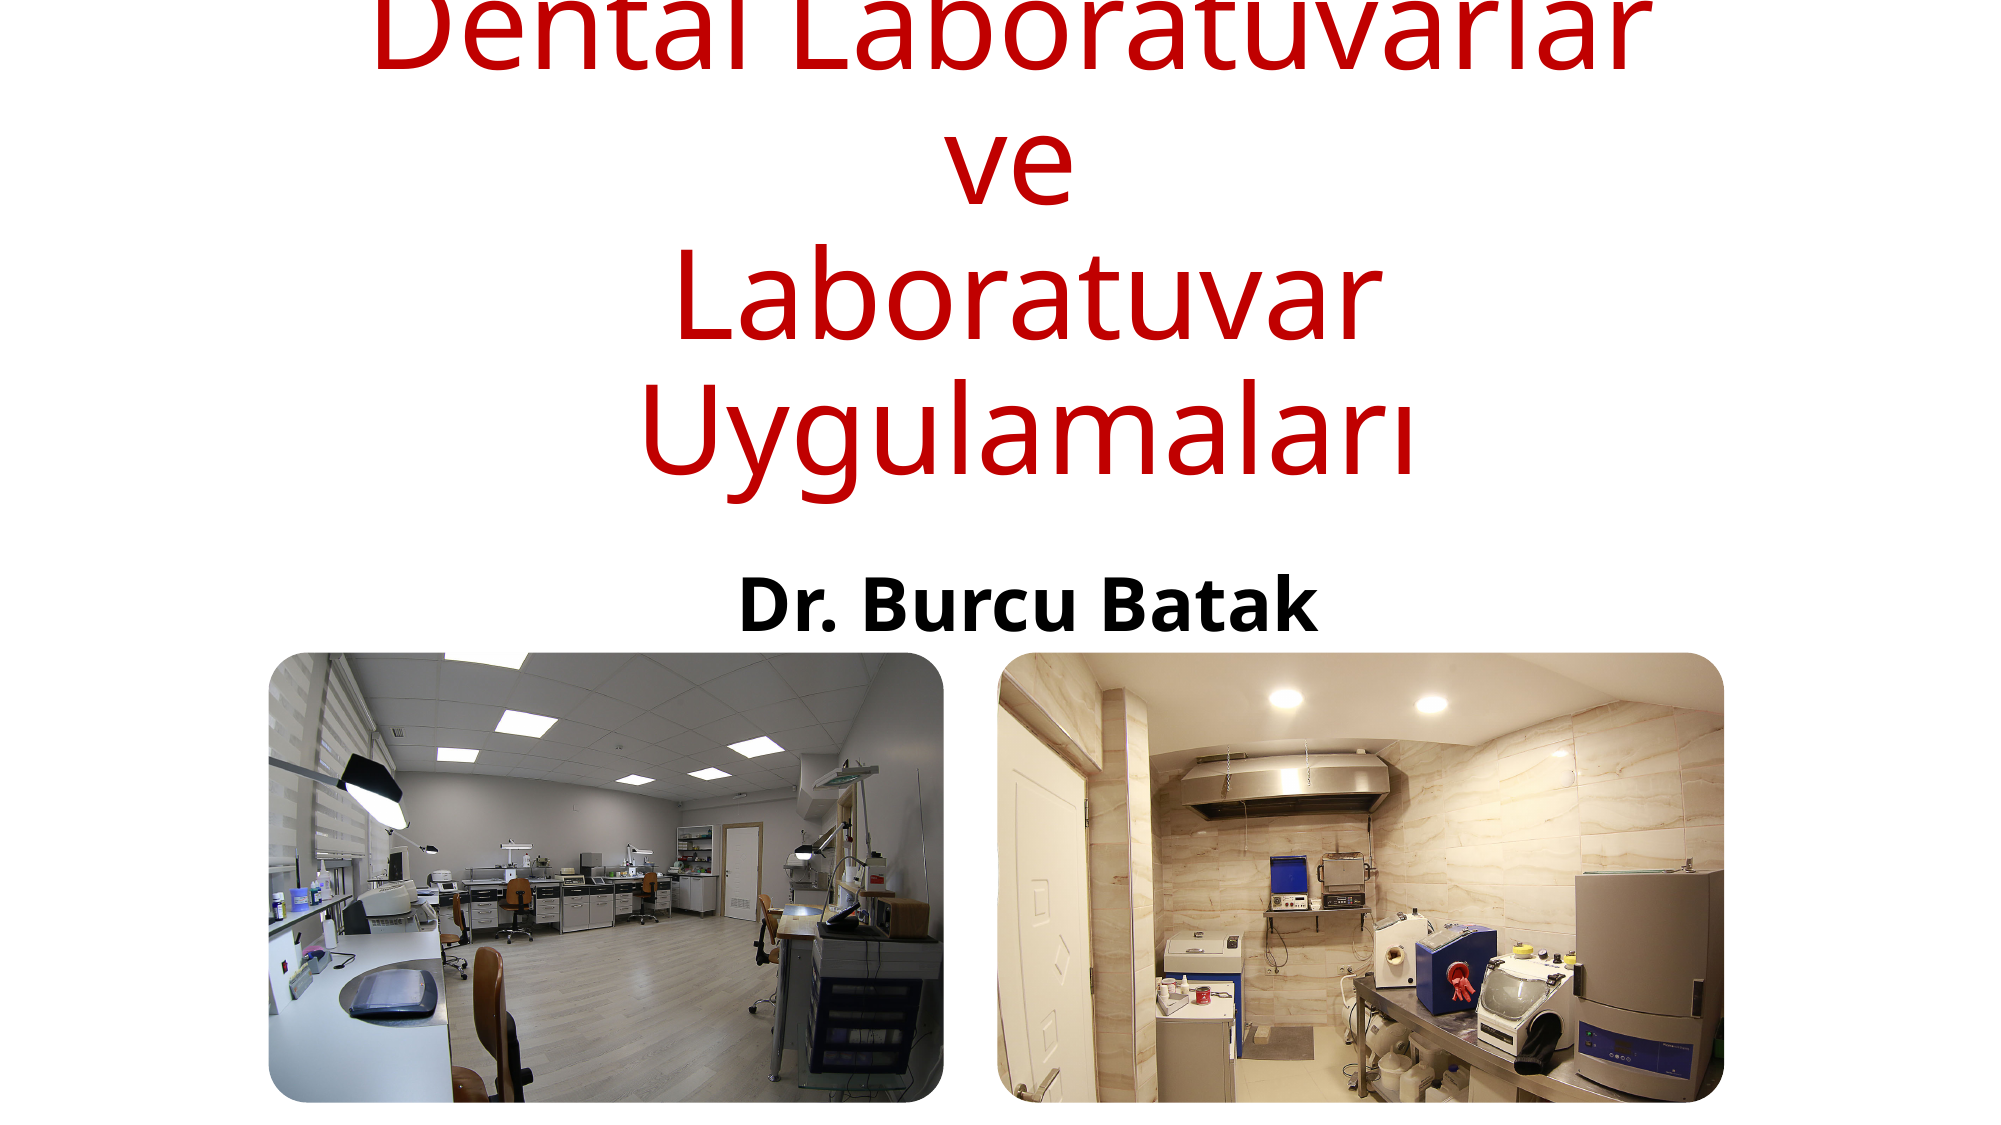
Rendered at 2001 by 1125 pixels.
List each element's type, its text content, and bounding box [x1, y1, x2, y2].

picture [997, 652, 1725, 1103]
subtitle Dr. Burcu Batak [277, 559, 1778, 832]
title Dental Laboratuvarlar ve Laboratuvar Uygulamaları [277, 117, 1778, 510]
picture [268, 652, 944, 1103]
